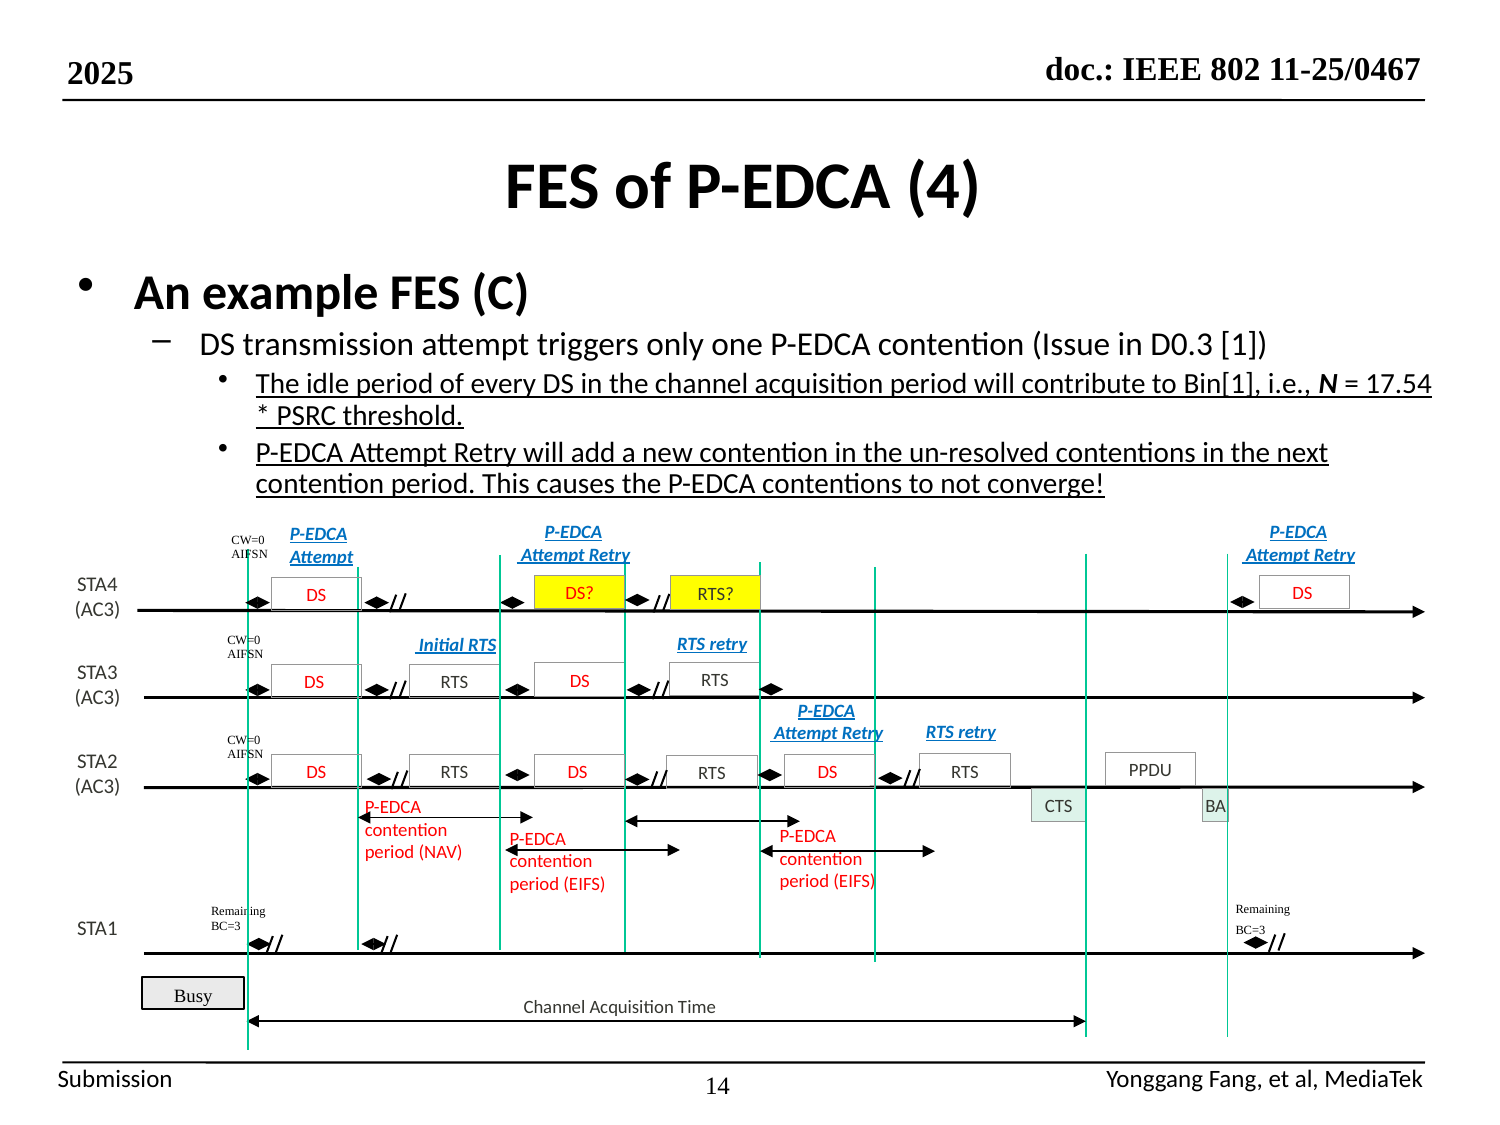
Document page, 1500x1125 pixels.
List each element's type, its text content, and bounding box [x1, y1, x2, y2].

text_box 14 [685, 1062, 750, 1100]
list An example FES (C) DS transmission attempt triggers only one P-EDCA contention (Issue in D0.3 [1]) The idle period of every DS in the channel acquisition period will contribute to Bin[1], i.e., N = 17.54 * PSRC threshold. P-EDCA Attempt Retry will add a new contention in the un-resolved contentions in the next contention period. This causes the P-EDCA contentions to not converge! [62, 258, 1463, 513]
title FES of P-EDCA (4) [62, 112, 1426, 258]
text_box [62, 512, 1426, 1051]
